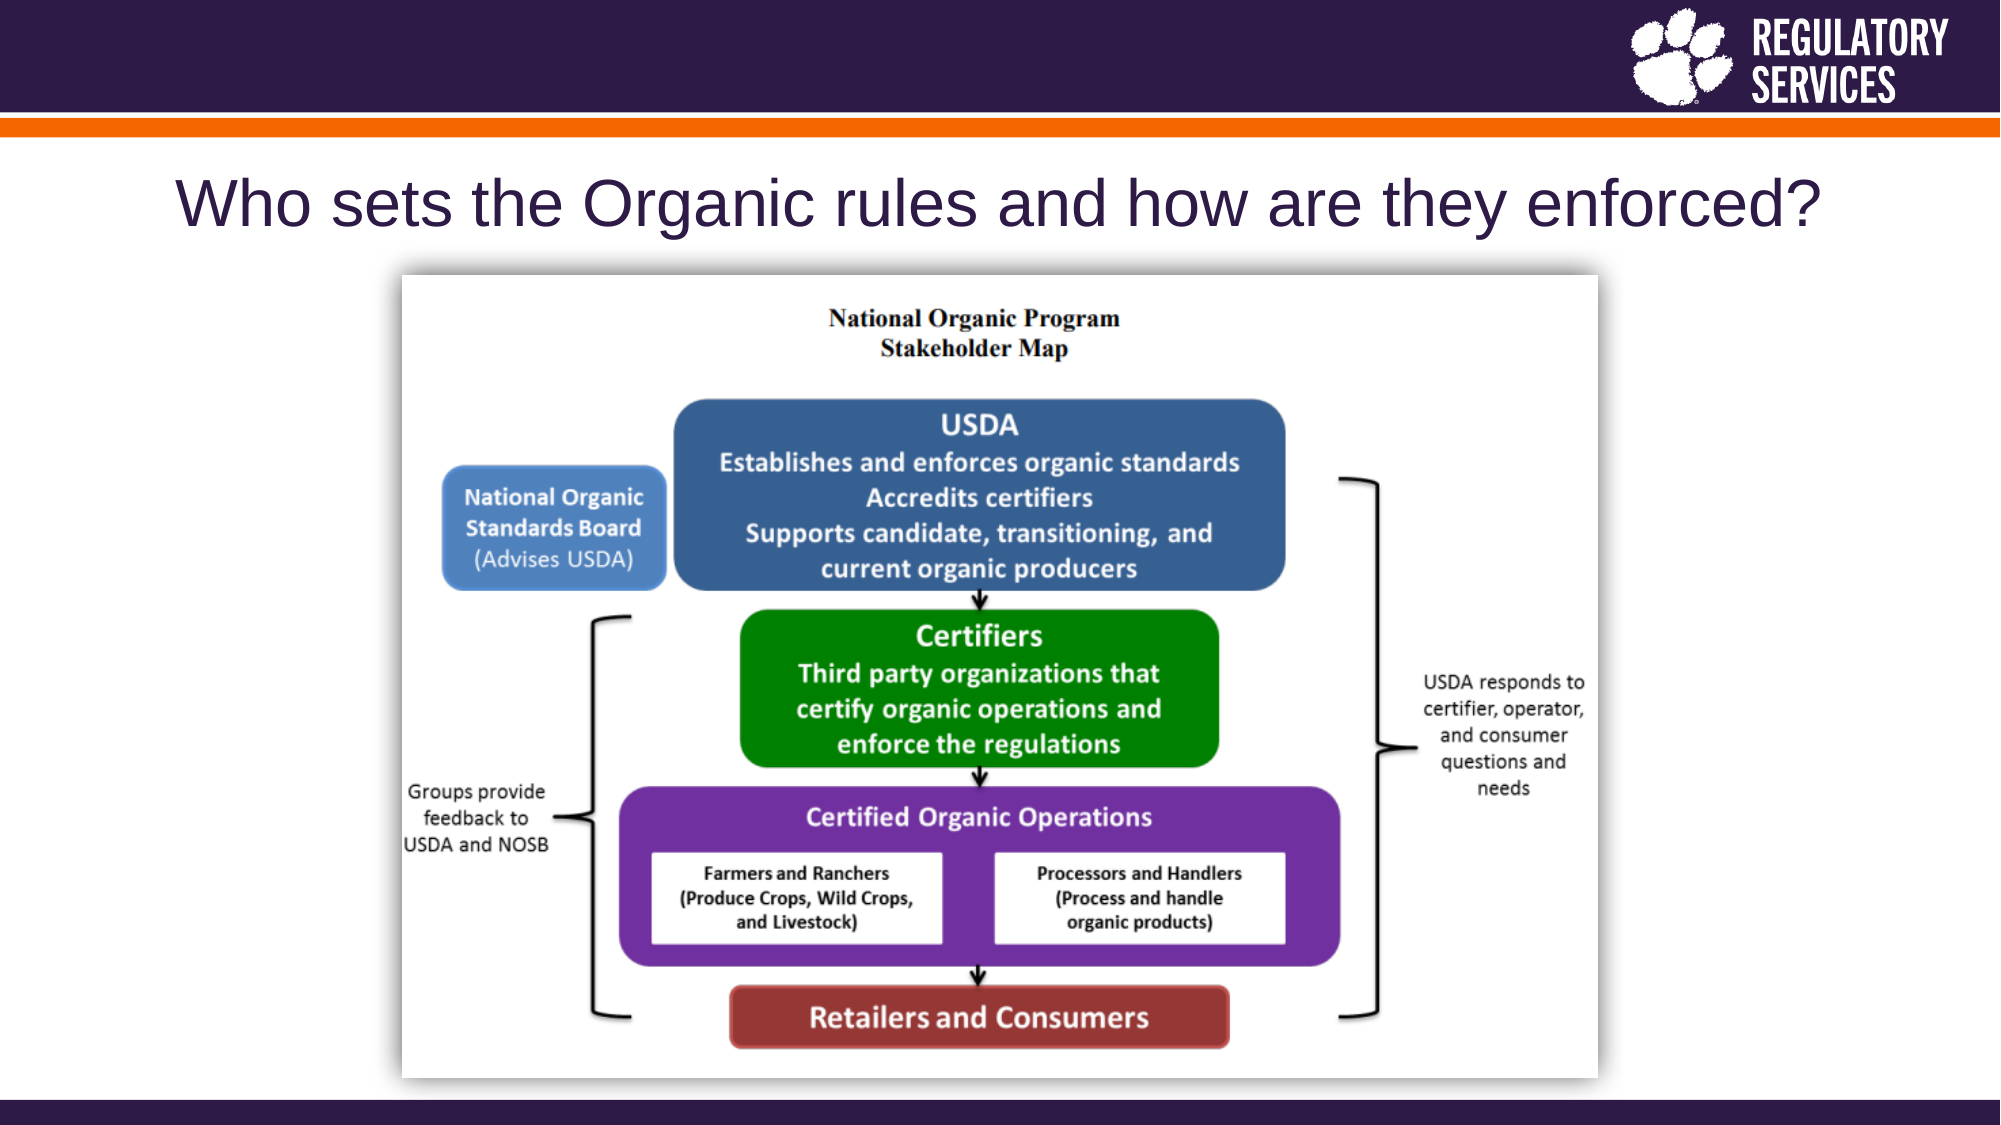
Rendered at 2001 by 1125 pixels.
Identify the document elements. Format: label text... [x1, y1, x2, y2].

picture [1631, 7, 1949, 106]
picture [402, 274, 1598, 1078]
title Who sets the Organic rules and how are they enforced? [49, 149, 1951, 251]
